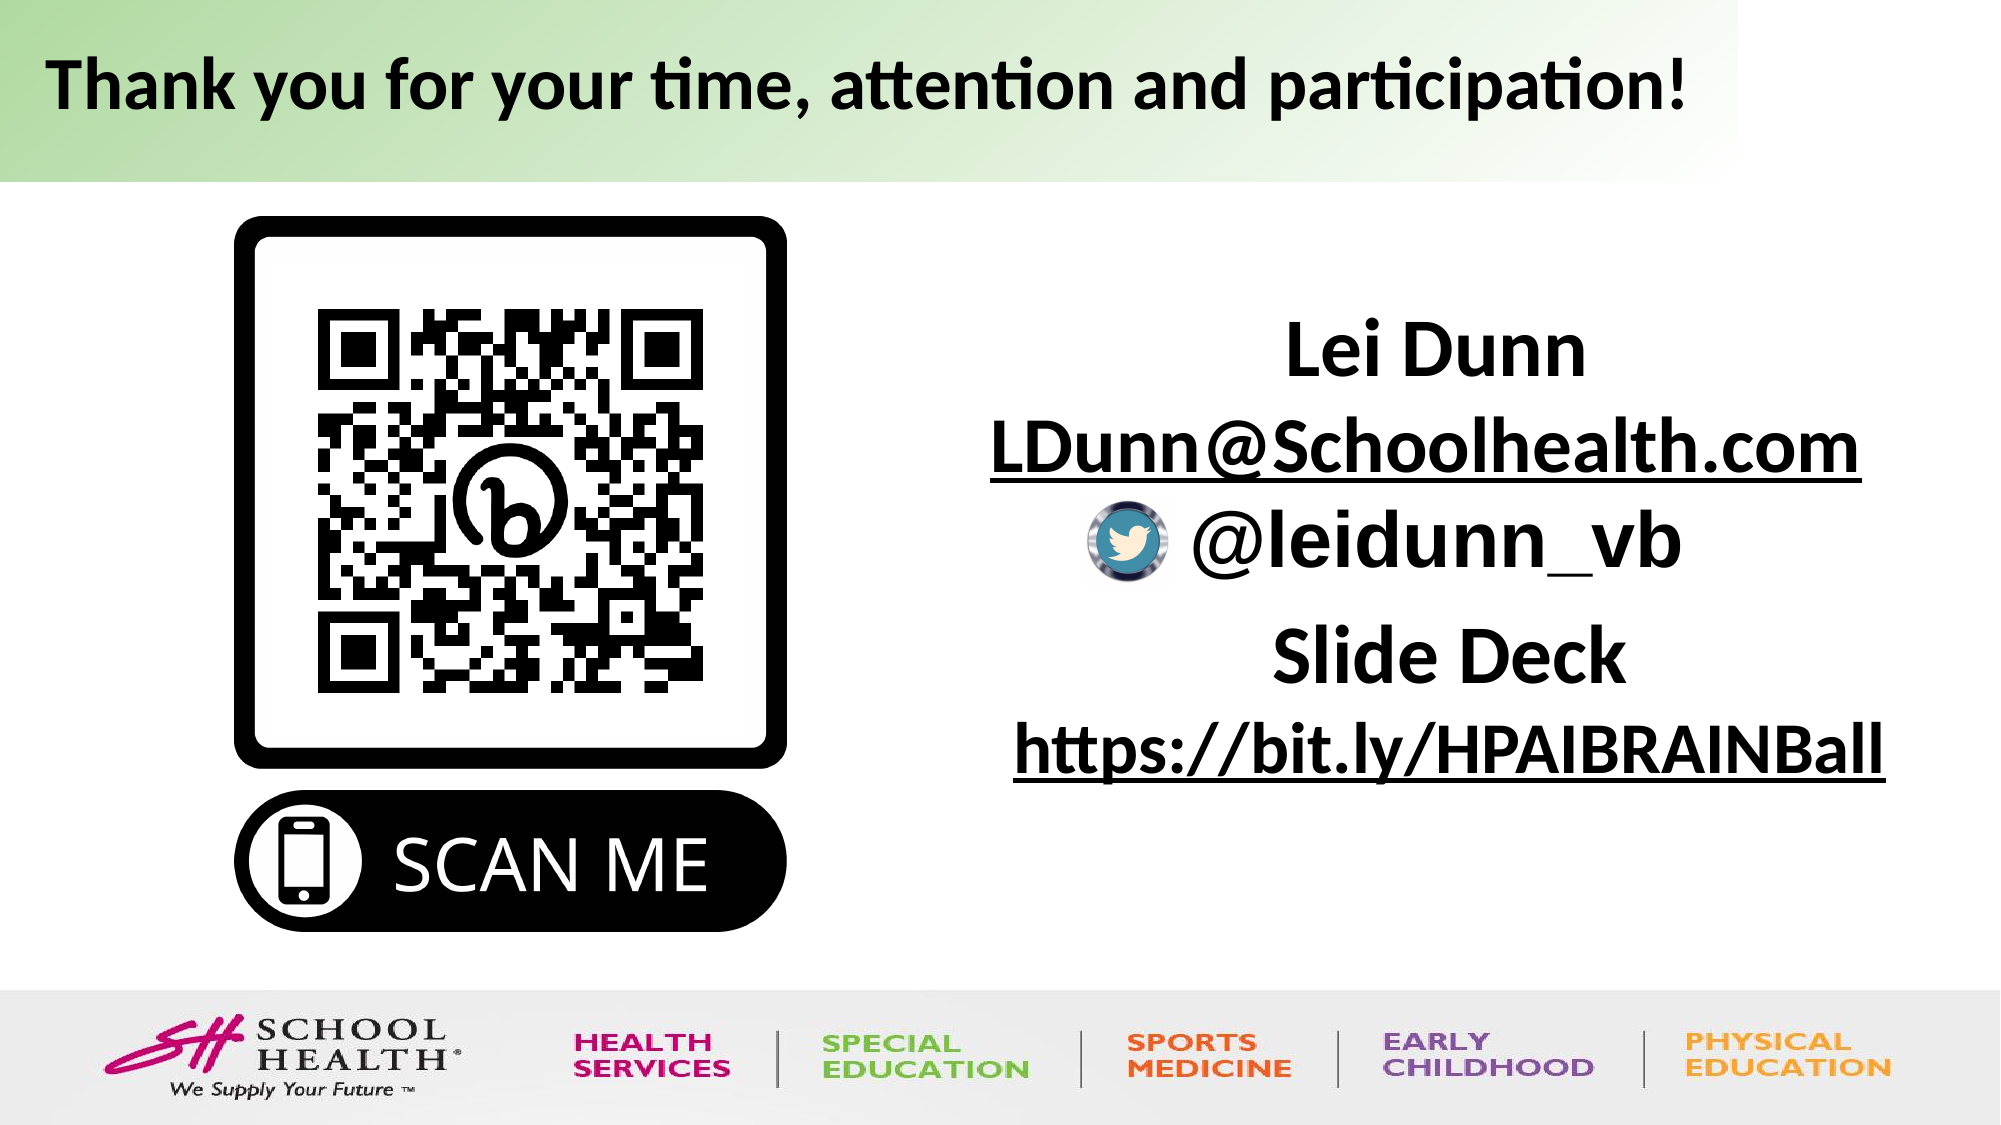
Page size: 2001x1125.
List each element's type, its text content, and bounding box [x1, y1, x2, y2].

text_box Slide Deck https://bit.ly/HPAIBRAINBall [997, 585, 1903, 981]
text_box Lei Dunn LDunn@Schoolhealth.com @leidunn_vb [939, 278, 1935, 599]
text_box Thank you for your time, attention and participation! [0, 0, 1738, 182]
picture [0, 0, 2001, 1125]
